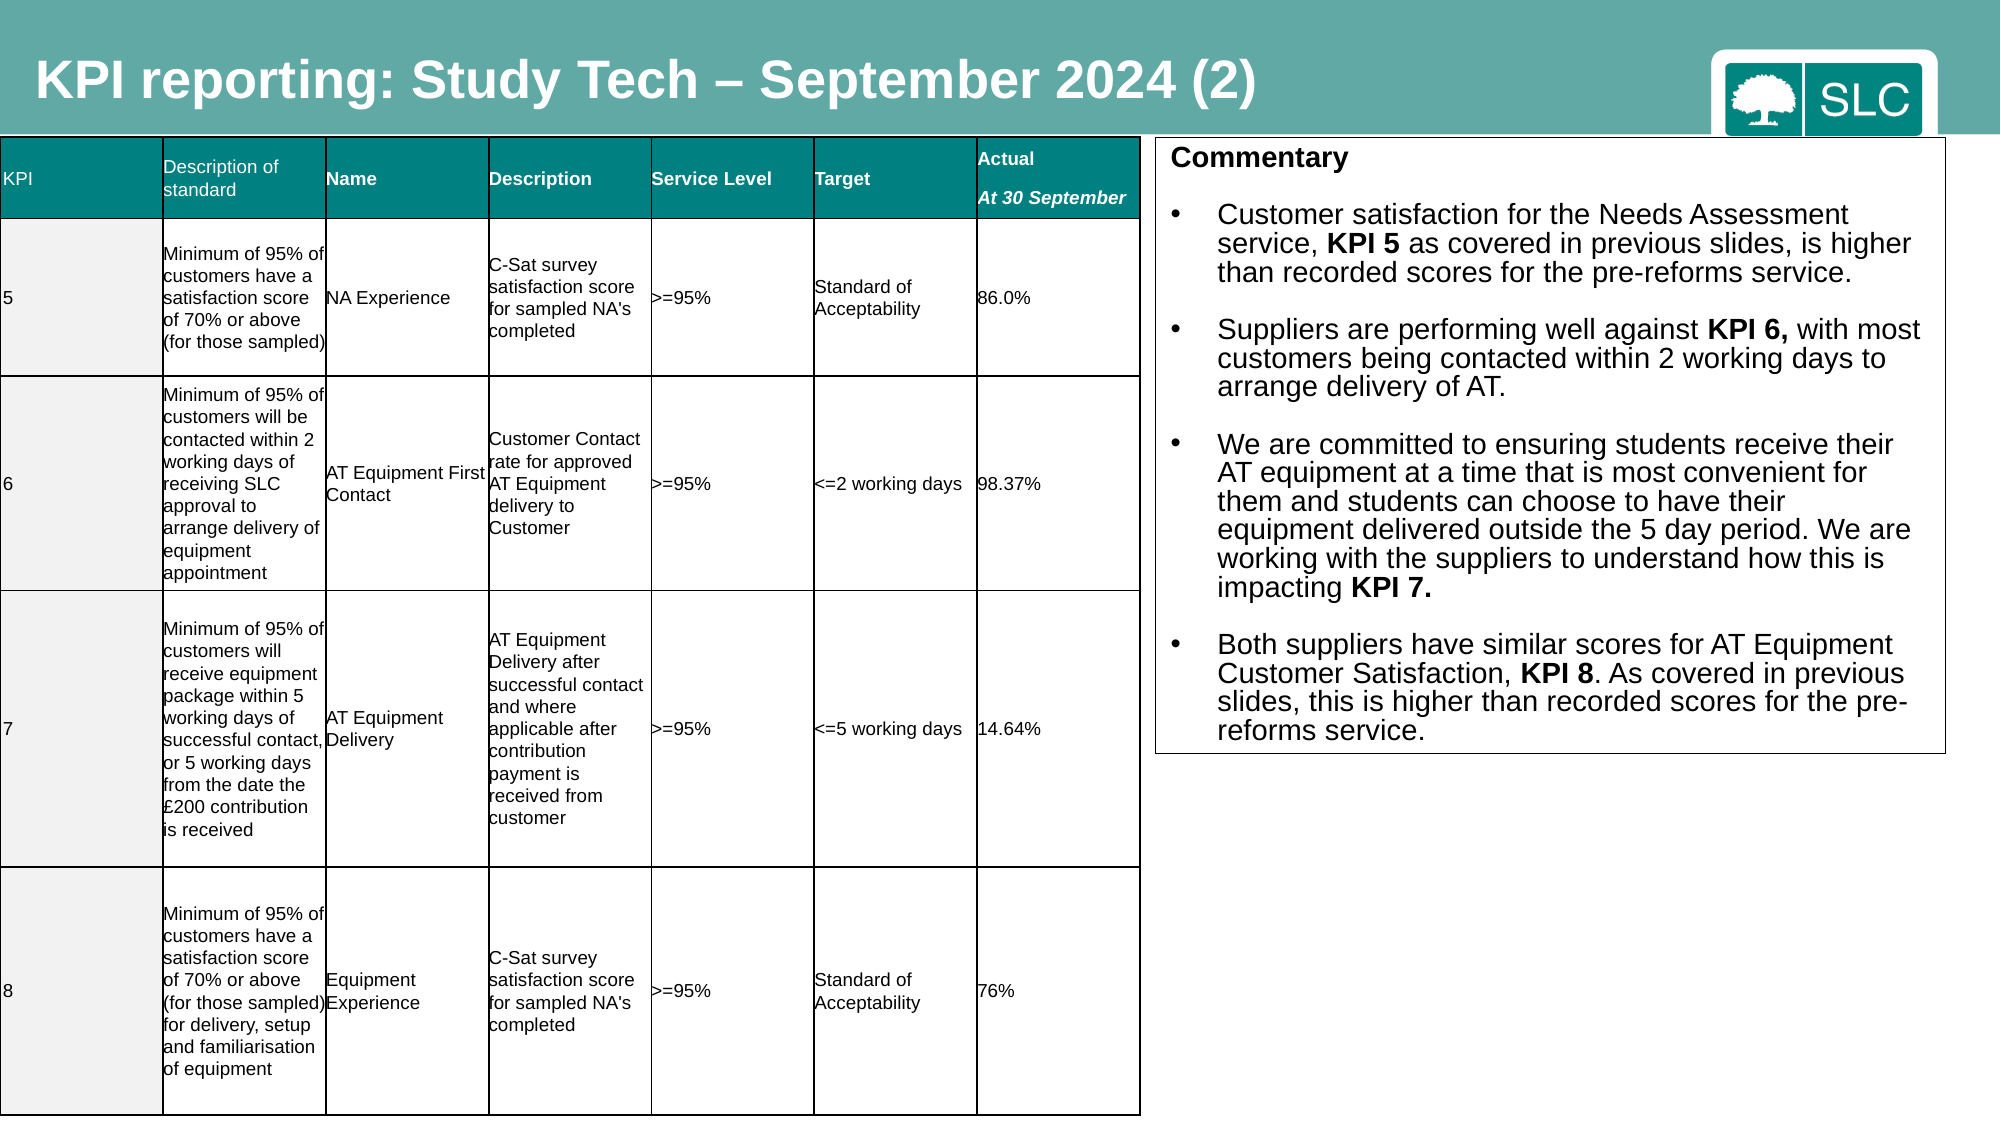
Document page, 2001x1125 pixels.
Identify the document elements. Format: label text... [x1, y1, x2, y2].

table_header Actual At 30 September [978, 138, 1139, 218]
table_cell Equipment Experience [327, 868, 488, 1114]
table_header Name [327, 138, 488, 218]
table_cell >=95% [652, 377, 813, 590]
table_cell Standard of Acceptability [815, 219, 976, 375]
table_cell >=95% [652, 868, 813, 1114]
table_header Description [490, 138, 651, 218]
table_cell 5 [1, 219, 162, 375]
table_cell Minimum of 95% of customers will be contacted within 2 working days of receiving SLC approval to arrange delivery of equipment appointment [164, 377, 325, 590]
table_cell <=5 working days [815, 591, 976, 866]
table_cell Standard of Acceptability [815, 868, 976, 1114]
title KPI reporting: Study Tech – September 2024 (2) [20, 37, 1710, 240]
table_cell Minimum of 95% of customers will receive equipment package within 5 working days of successful contact, or 5 working days from the date the £200 contribution is received [164, 591, 325, 866]
table_header Target [815, 138, 976, 218]
table_cell C-Sat survey satisfaction score for sampled NA's completed [490, 868, 651, 1114]
table_cell 76% [978, 868, 1139, 1114]
picture [0, 0, 2000, 1125]
table_cell 14.64% [978, 591, 1139, 866]
table_cell >=95% [652, 219, 813, 375]
table_cell 6 [1, 377, 162, 590]
table_cell AT Equipment Delivery [327, 591, 488, 866]
table_cell NA Experience [327, 219, 488, 375]
table_cell <=2 working days [815, 377, 976, 590]
table_header Description of standard [164, 138, 325, 218]
table_cell 86.0% [978, 219, 1139, 375]
table_cell >=95% [652, 591, 813, 866]
table_cell 7 [1, 591, 162, 866]
text_box Commentary Customer satisfaction for the Needs Assessment service, KPI 5 as covered in previous slides, is higher than recorded scores for the pre-reforms service. Suppliers are performing well against KPI 6, with most customers being contacted within 2 working days to arrange delivery of AT. We are committed to ensuring students receive their AT equipment at a time that is most convenient for them and students can choose to have their equipment delivered outside the 5 day period. We are working with the suppliers to understand how this is impacting KPI 7. Both suppliers have similar scores for AT Equipment Customer Satisfaction, KPI 8. As covered in previous slides, this is higher than recorded scores for the pre-reforms service. [1155, 137, 1946, 754]
table_cell 98.37% [978, 377, 1139, 590]
table_cell 8 [1, 868, 162, 1114]
table_cell AT Equipment First Contact [327, 377, 488, 590]
table_header Service Level [652, 138, 813, 218]
table_cell Minimum of 95% of customers have a satisfaction score of 70% or above (for those sampled) [164, 219, 325, 375]
table_cell Customer Contact rate for approved AT Equipment delivery to Customer [490, 377, 651, 590]
table_cell AT Equipment Delivery after successful contact and where applicable after contribution payment is received from customer [490, 591, 651, 866]
table_cell Minimum of 95% of customers have a satisfaction score of 70% or above (for those sampled) for delivery, setup and familiarisation of equipment [164, 868, 325, 1114]
table_cell C-Sat survey satisfaction score for sampled NA's completed [490, 219, 651, 375]
table_header KPI [1, 138, 162, 218]
